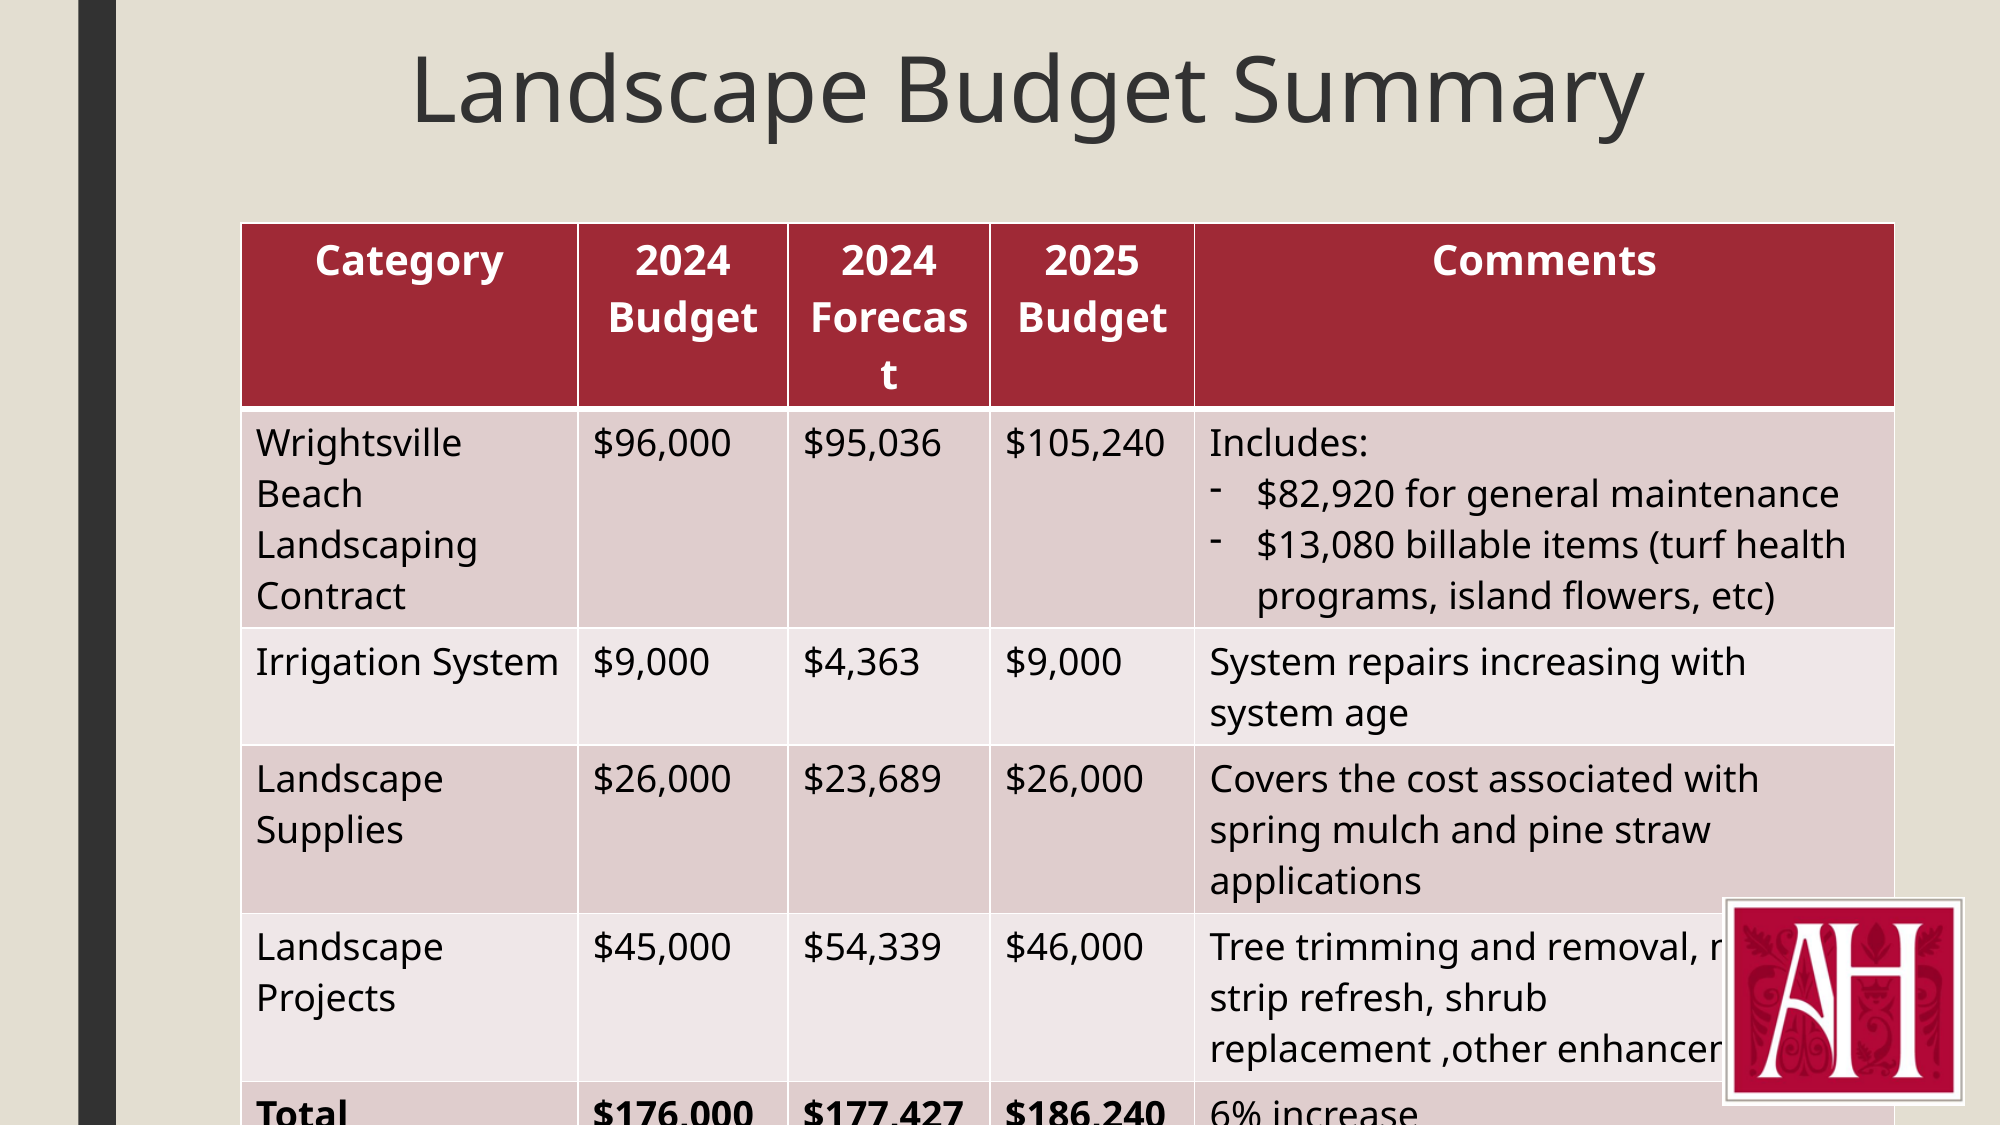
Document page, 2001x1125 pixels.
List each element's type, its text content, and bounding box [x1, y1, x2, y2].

table_cell Irrigation System [242, 629, 577, 744]
table_cell 6% increase [1195, 1082, 1894, 1125]
table_cell $96,000 [579, 412, 787, 627]
table_header 2024 Budget [579, 224, 787, 406]
table_cell $26,000 [991, 746, 1194, 913]
table_cell $46,000 [991, 914, 1194, 1081]
table_cell $105,240 [991, 412, 1194, 627]
table_cell Total [242, 1082, 577, 1125]
table_cell Covers the cost associated with spring mulch and pine straw applications [1195, 746, 1894, 913]
table_cell Tree trimming and removal, median strip refresh, shrub replacement ,other enhancements [1195, 914, 1722, 1081]
table_cell $45,000 [579, 914, 787, 1081]
table_cell Includes: $82,920 for general maintenance $13,080 billable items (turf health programs, island flowers, etc) [1195, 412, 1894, 627]
table_cell $9,000 [579, 629, 787, 744]
table_cell $26,000 [579, 746, 787, 913]
title Landscape Budget Summary [240, 36, 1816, 156]
table_cell $23,689 [789, 746, 989, 913]
table_cell $4,363 [789, 629, 989, 744]
picture [1722, 897, 1965, 1106]
table_header Category [242, 224, 577, 406]
table_cell Landscape Supplies [242, 746, 577, 913]
table_cell $95,036 [789, 412, 989, 627]
table_cell $54,339 [789, 914, 989, 1081]
table_cell System repairs increasing with system age [1195, 629, 1894, 744]
table_cell $186,240 [991, 1082, 1194, 1125]
table_cell $9,000 [991, 629, 1194, 744]
table_header Comments [1195, 224, 1894, 406]
table_cell $177,427 [789, 1082, 989, 1125]
table_cell Wrightsville Beach Landscaping Contract [242, 412, 577, 627]
table_header 2024 Forecast [789, 224, 989, 406]
table_cell $176,000 [579, 1082, 787, 1125]
table_header 2025 Budget [991, 224, 1194, 406]
table_cell Landscape Projects [242, 914, 577, 1081]
